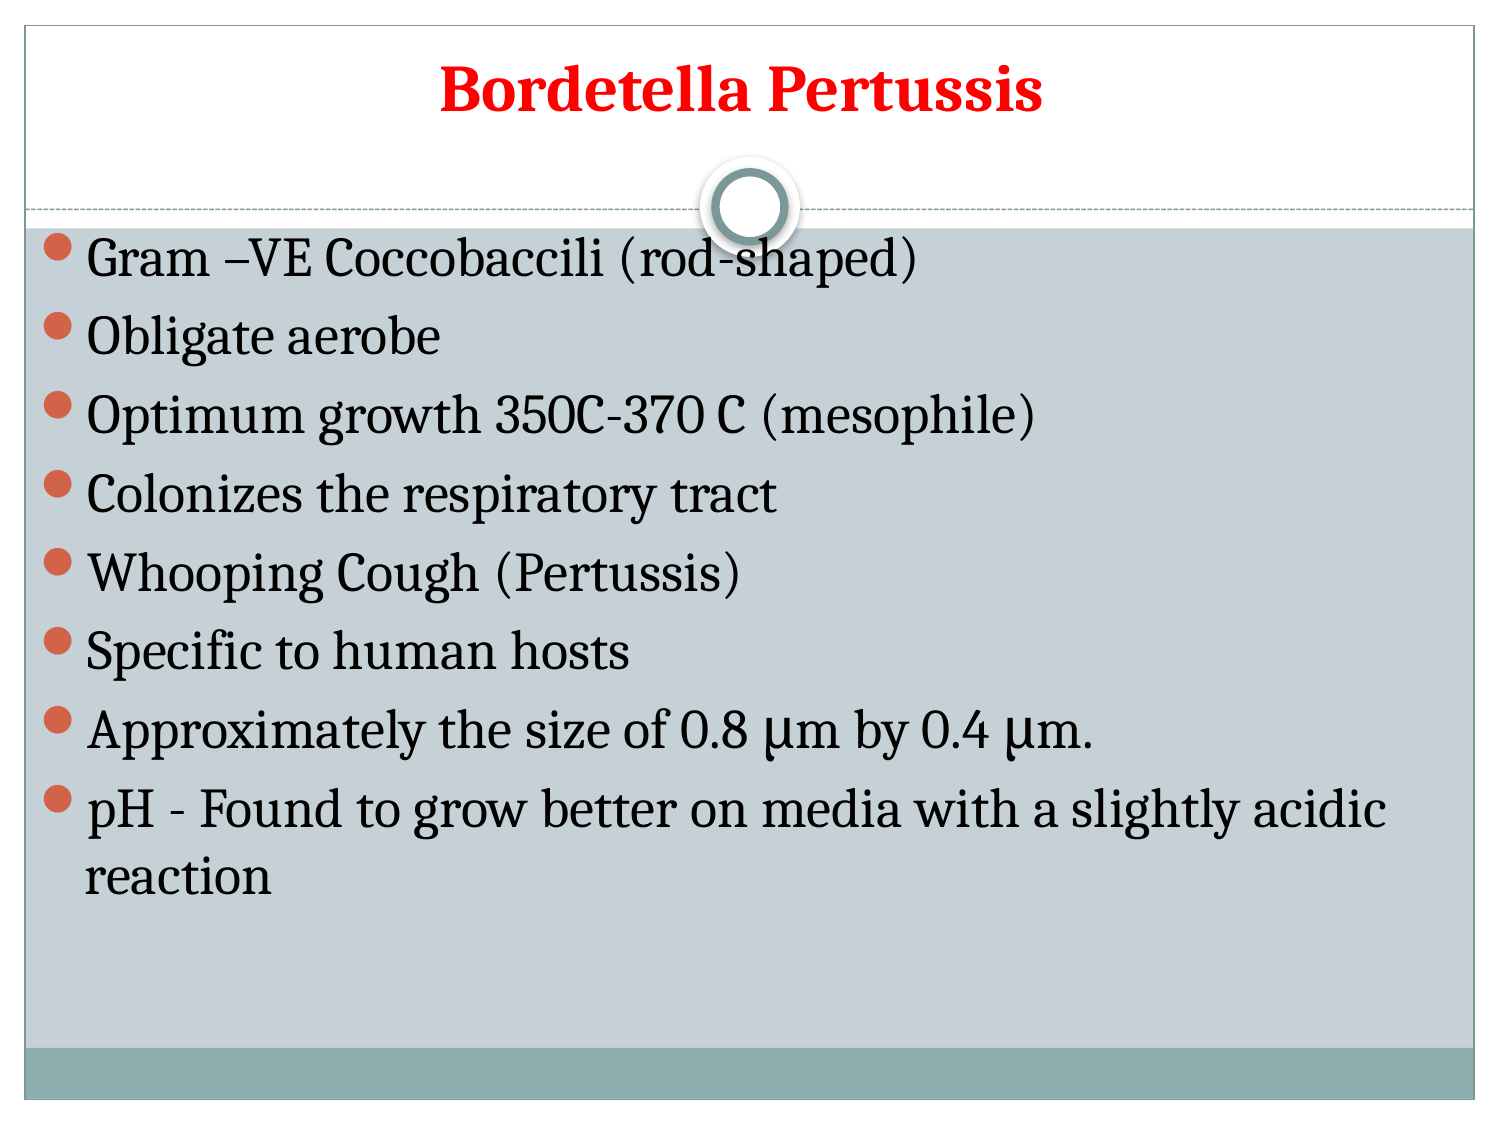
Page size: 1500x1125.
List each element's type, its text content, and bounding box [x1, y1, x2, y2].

list Gram –VE Coccobaccili (rod-shaped) Obligate aerobe Optimum growth 350C-370 C (mesophile) Colonizes the respiratory tract Whooping Cough (Pertussis) Specific to human hosts Approximately the size of 0.8 μm by 0.4 μm. pH - Found to grow better on media with a slightly acidic reaction [24, 212, 1475, 1050]
title Bordetella Pertussis [49, 37, 1450, 212]
